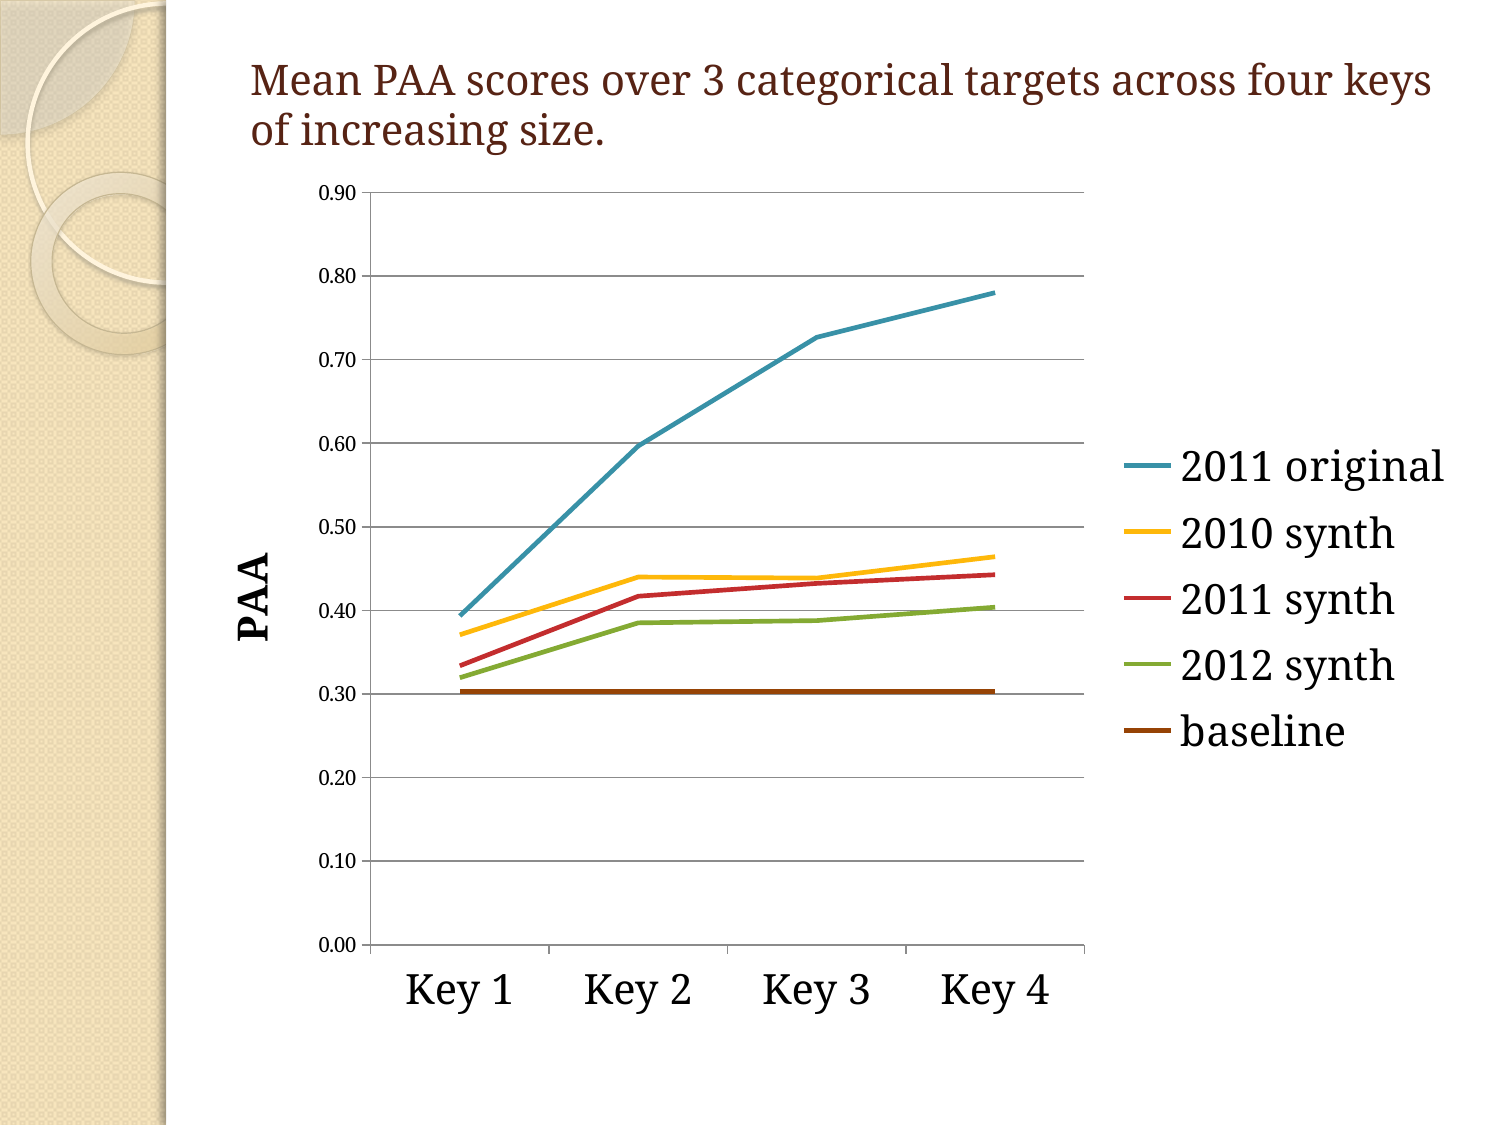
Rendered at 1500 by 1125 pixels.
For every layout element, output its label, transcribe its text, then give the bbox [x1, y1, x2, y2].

title Mean PAA scores over 3 categorical targets across four keys of increasing size. [235, 45, 1466, 157]
chart [182, 160, 1471, 1036]
